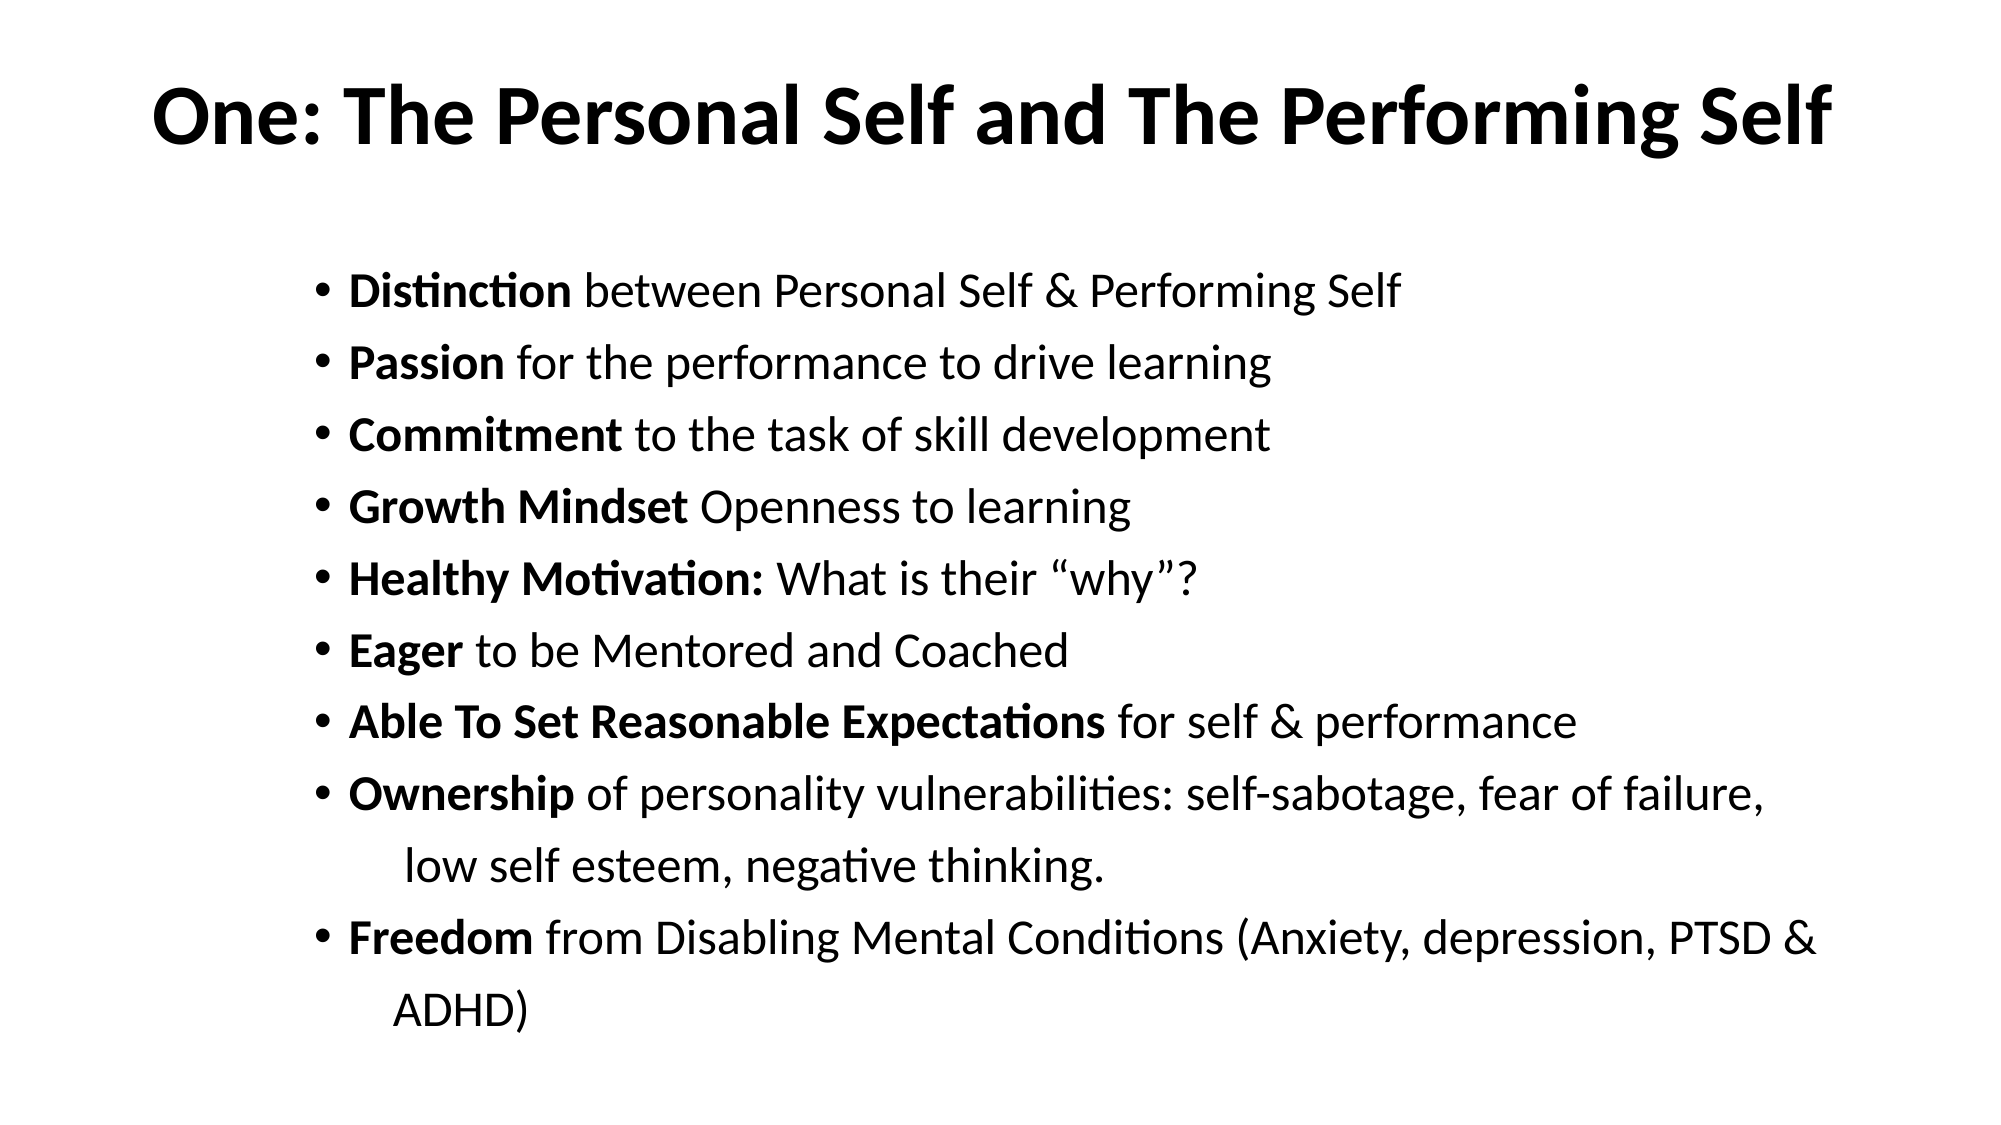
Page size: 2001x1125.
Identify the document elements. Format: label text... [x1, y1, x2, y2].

title One: The Personal Self and The Performing Self [137, 59, 1863, 278]
list Distinction between Personal Self & Performing Self Passion for the performance to drive learning Commitment to the task of skill development Growth Mindset Openness to learning Healthy Motivation: What is their “why”? Eager to be Mentored and Coached Able To Set Reasonable Expectations for self & performance Ownership of personality vulnerabilities: self-sabotage, fear of failure, low self esteem, negative thinking. Freedom from Disabling Mental Conditions (Anxiety, depression, PTSD & ADHD) [299, 257, 2000, 1055]
